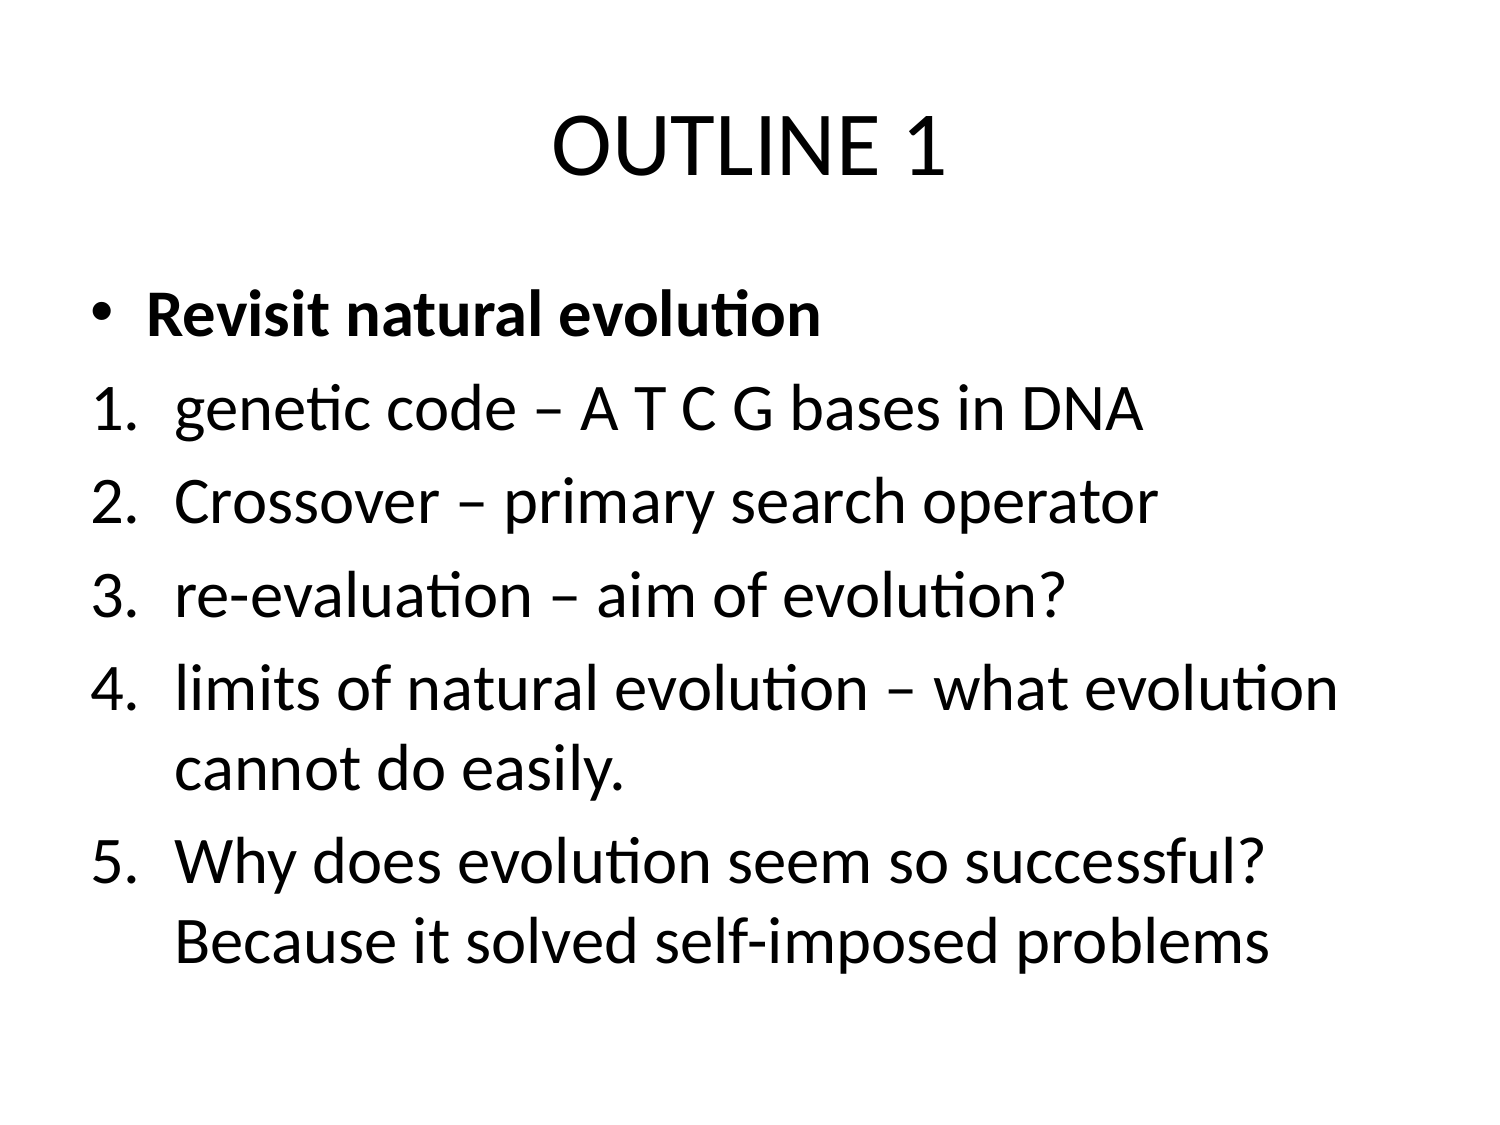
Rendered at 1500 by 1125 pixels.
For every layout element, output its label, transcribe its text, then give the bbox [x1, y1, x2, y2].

title OUTLINE 1 [75, 45, 1425, 233]
list Revisit natural evolution genetic code – A T C G bases in DNA Crossover – primary search operator re-evaluation – aim of evolution? limits of natural evolution – what evolution cannot do easily. Why does evolution seem so successful? Because it solved self-imposed problems [75, 262, 1425, 1005]
